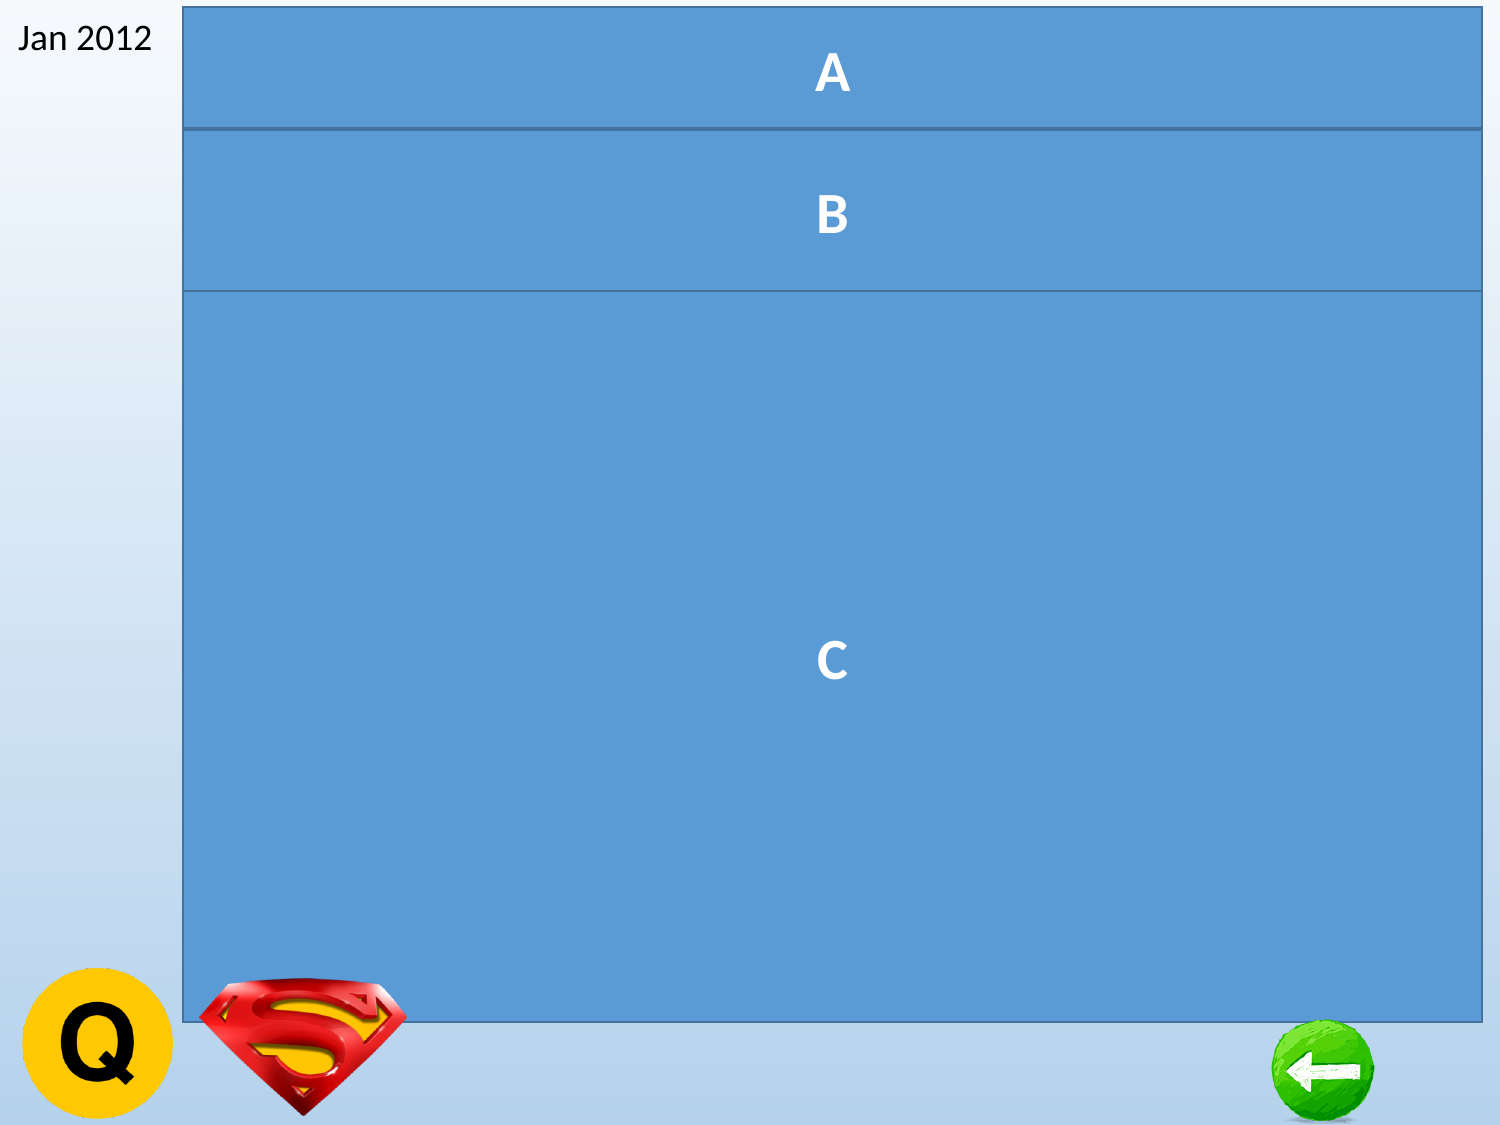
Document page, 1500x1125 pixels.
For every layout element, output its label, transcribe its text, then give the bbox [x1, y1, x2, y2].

picture [0, 7, 1483, 1125]
text_box Jan 2012 [3, 5, 168, 66]
